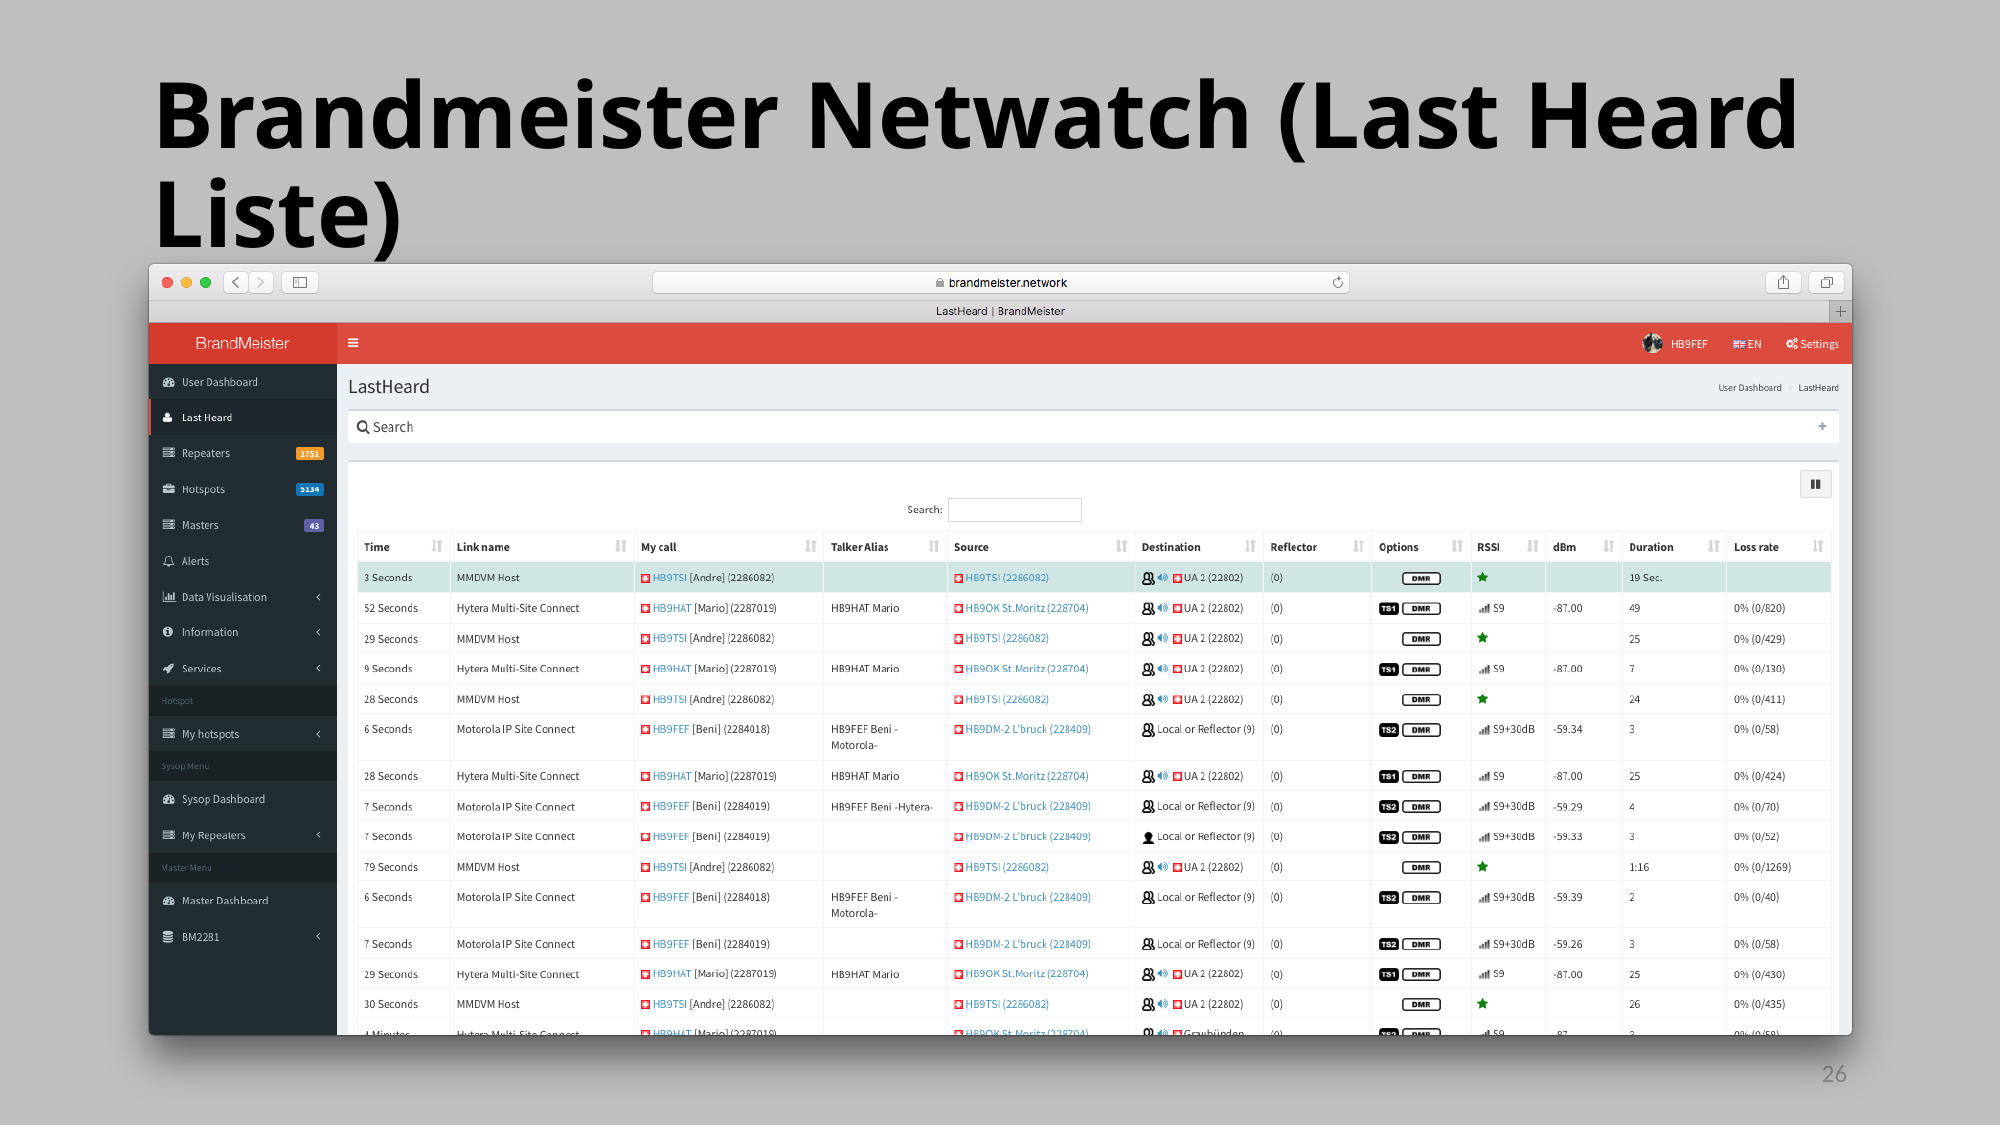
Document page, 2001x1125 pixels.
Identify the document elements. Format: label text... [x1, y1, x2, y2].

picture [95, 233, 1905, 1111]
title Brandmeister Netwatch (Last Heard Liste) [137, 59, 1863, 233]
